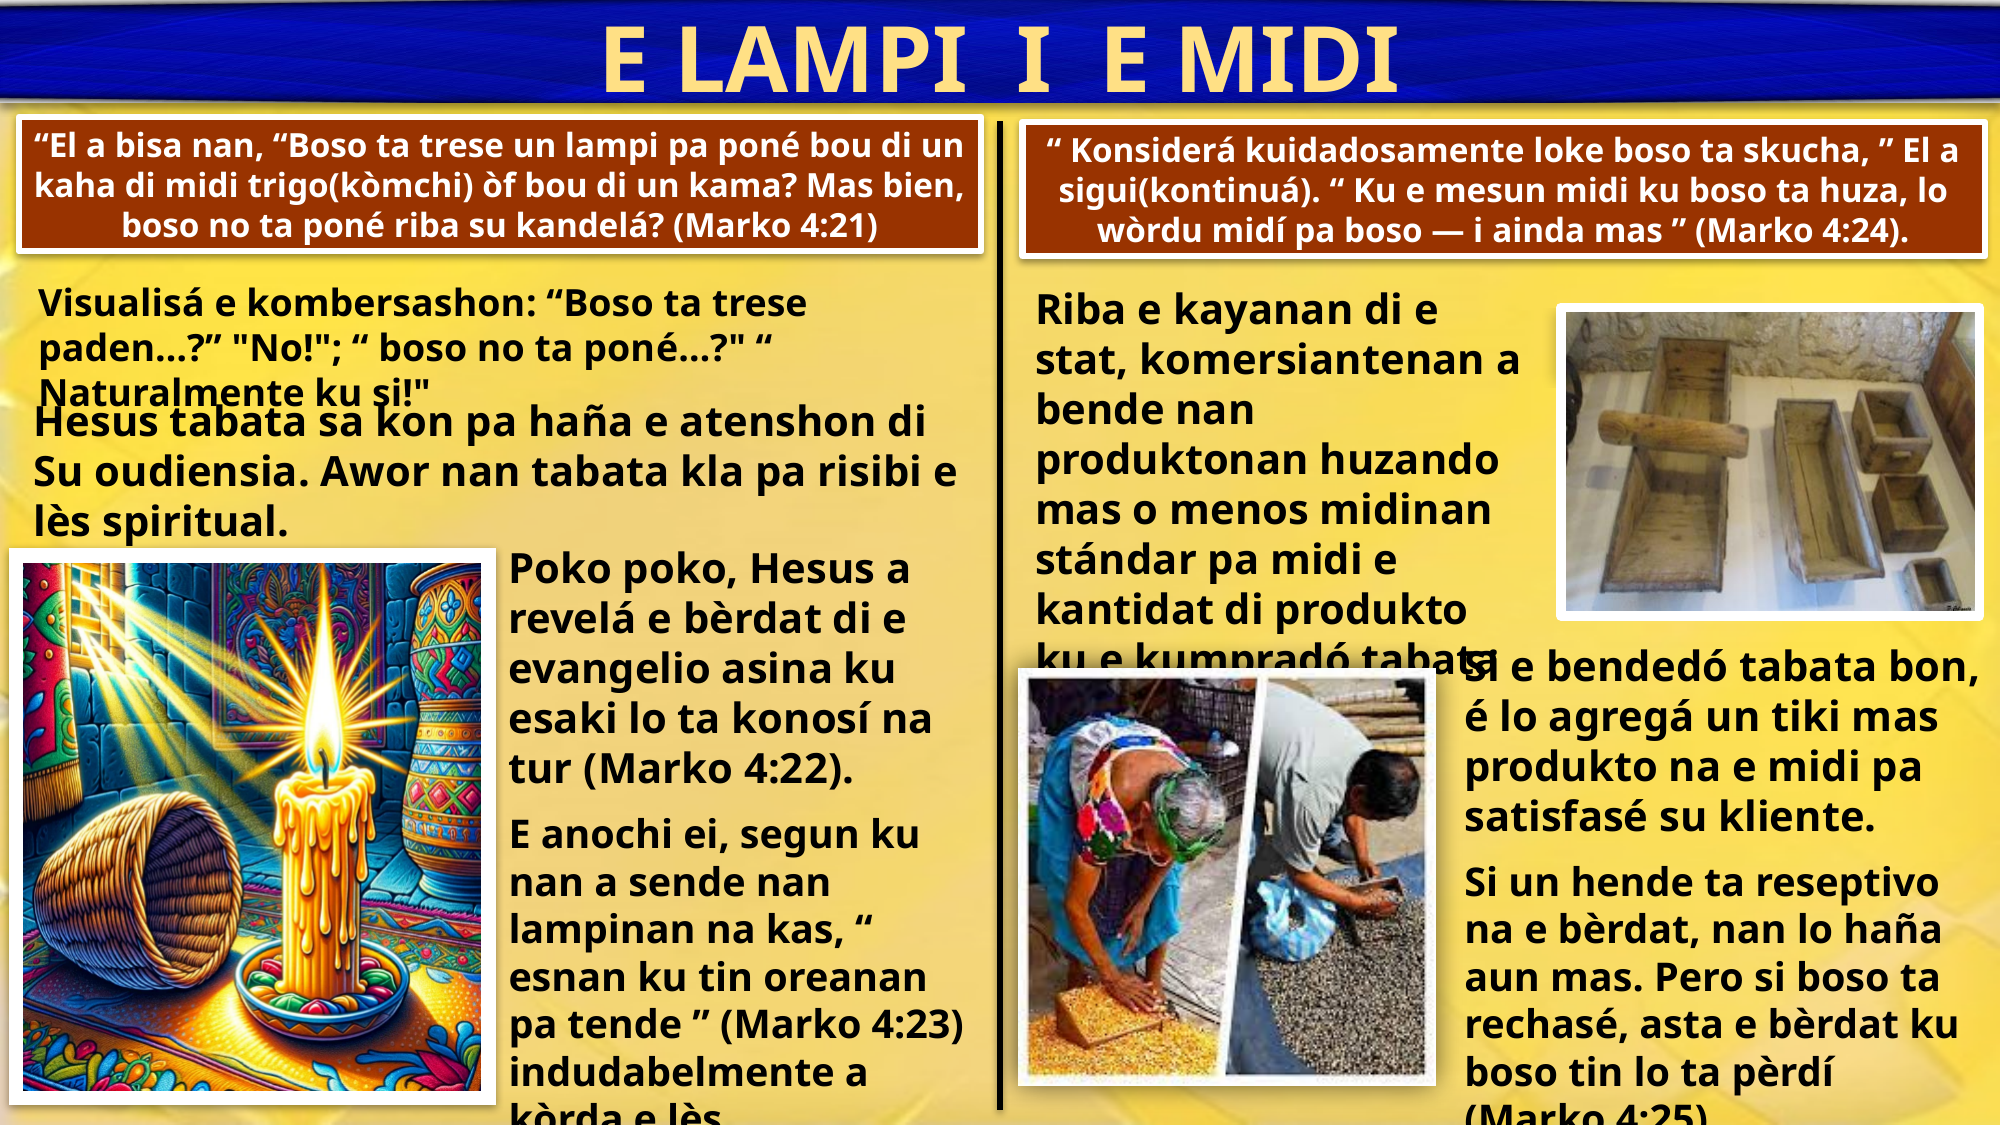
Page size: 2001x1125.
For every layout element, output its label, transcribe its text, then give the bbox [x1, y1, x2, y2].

text_box Si un hende ta reseptivo na e bèrdat, nan lo haña aun mas. Pero si boso ta rechasé, asta e bèrdat ku boso tin lo ta pèrdí (Marko 4:25). [1449, 849, 2000, 1125]
picture [23, 562, 482, 1091]
text_box E anochi ei, segun ku nan a sende nan lampinan na kas, “ esnan ku tin oreanan pa tende ” (Marko 4:23) indudabelmente a kòrda e lès. [493, 801, 1000, 1125]
text_box Si e bendedó tabata bon, é lo agregá un tiki mas produkto na e midi pa satisfasé su kliente. [1449, 632, 2000, 848]
text_box “El a bisa nan, “Boso ta trese un lampi pa poné bou di un kaha di midi trigo(kòmchi) òf bou di un kama? Mas bien, boso no ta poné riba su kandelá? (Marko 4:21) [16, 114, 984, 254]
text_box “ Konsiderá kuidadosamente loke boso ta skucha, ” El a sigui(kontinuá). “ Ku e mesun midi ku boso ta huza, lo wòrdu midí pa boso — i ainda mas ” (Marko 4:24). [1019, 119, 1988, 259]
text_box Visualisá e kombersashon: “Boso ta trese paden…?” "No!"; “ boso no ta poné…?" “ Naturalmente ku si!" [23, 271, 969, 387]
picture [1565, 311, 1975, 612]
text_box Poko poko, Hesus a revelá e bèrdat di e evangelio asina ku esaki lo ta konosí na tur (Marko 4:22). [502, 534, 994, 800]
picture [1018, 668, 1436, 1086]
text_box Riba e kayanan di e stat, komersiantenan a bende nan produktonan huzando mas o menos midinan stándar pa midi e kantidat di produkto ku e kumpradó tabata kier. [1020, 275, 1546, 661]
text_box E LAMPI I E MIDI [0, 0, 2000, 119]
text_box Hesus tabata sa kon pa haña e atenshon di Su oudiensia. Awor nan tabata kla pa risibi e lès spiritual. [18, 387, 982, 553]
